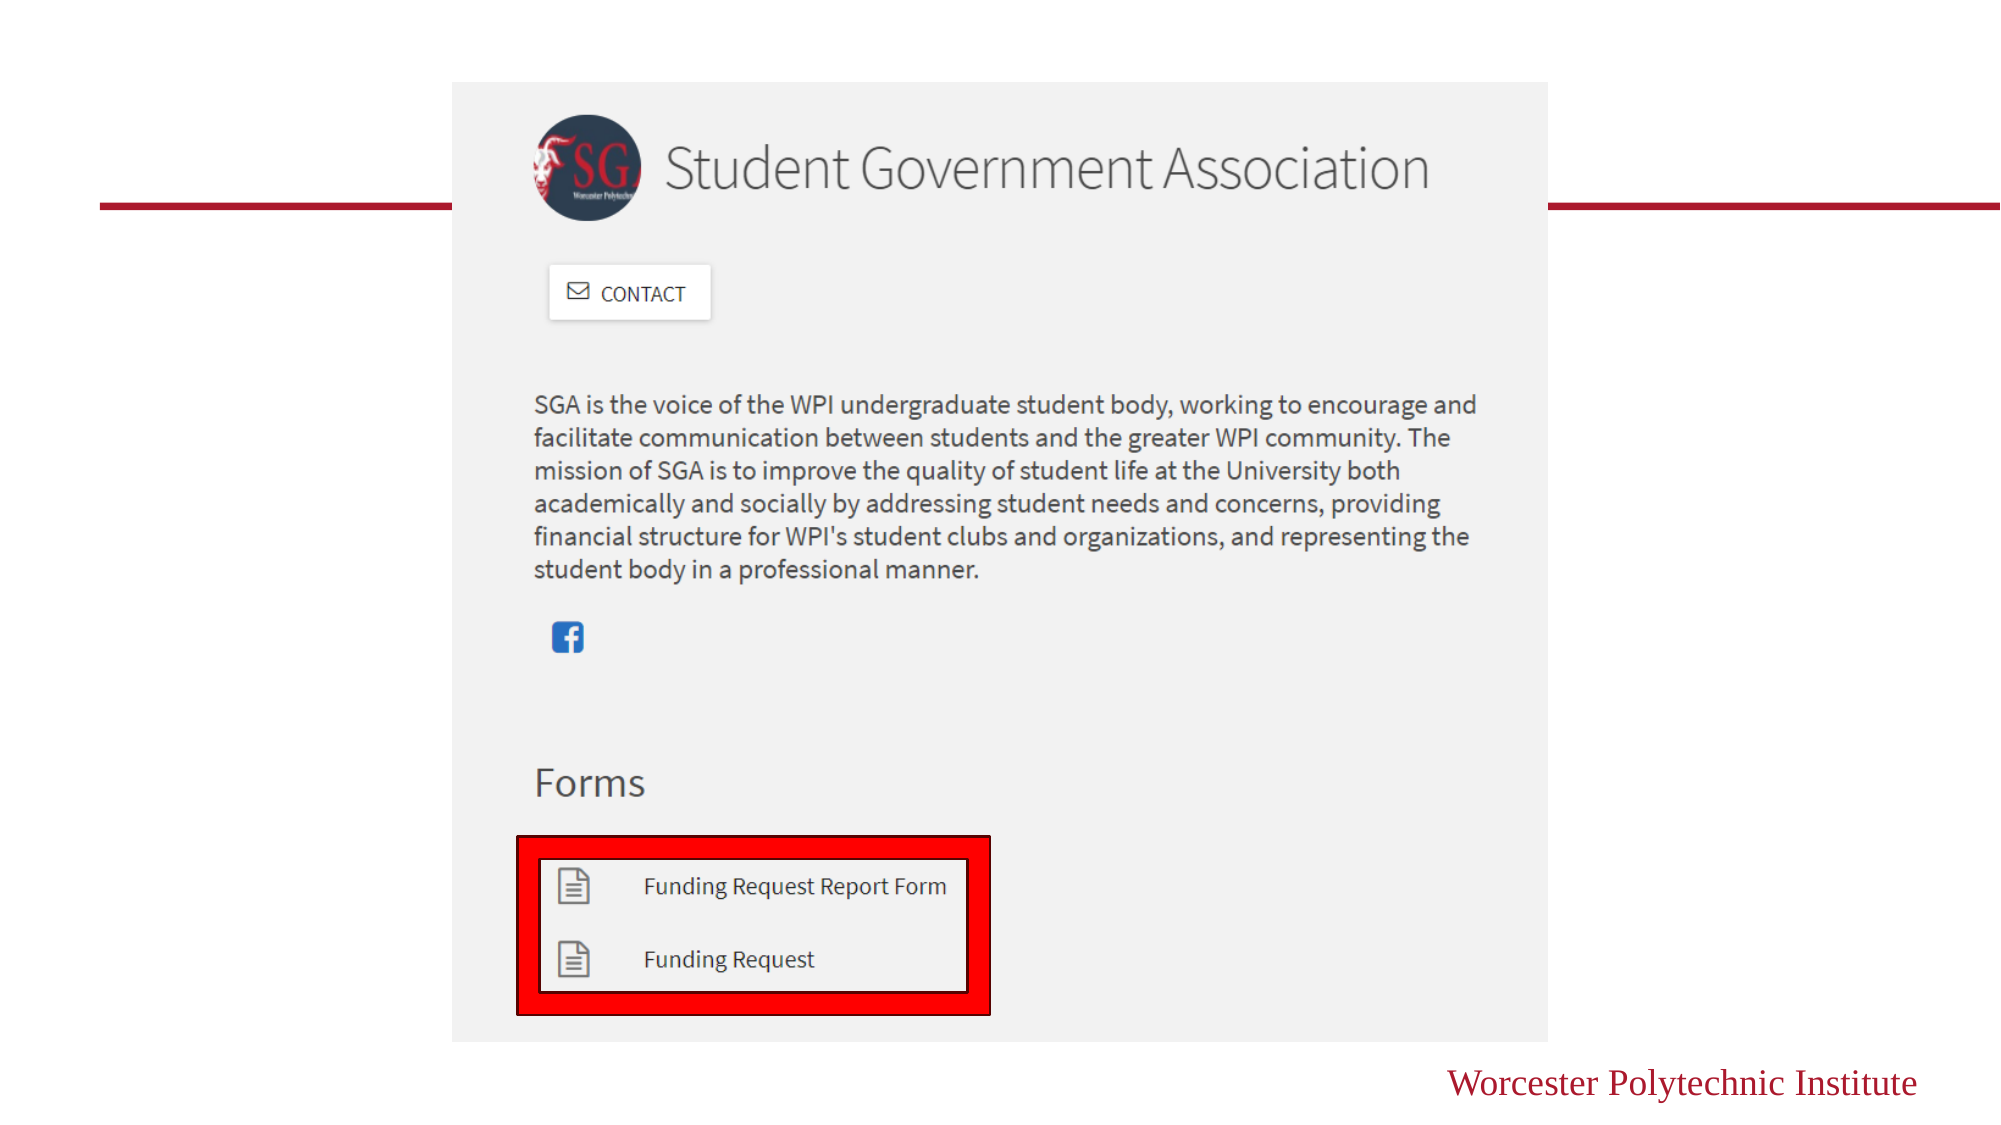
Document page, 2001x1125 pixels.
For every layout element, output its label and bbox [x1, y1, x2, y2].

picture [452, 82, 1548, 1043]
